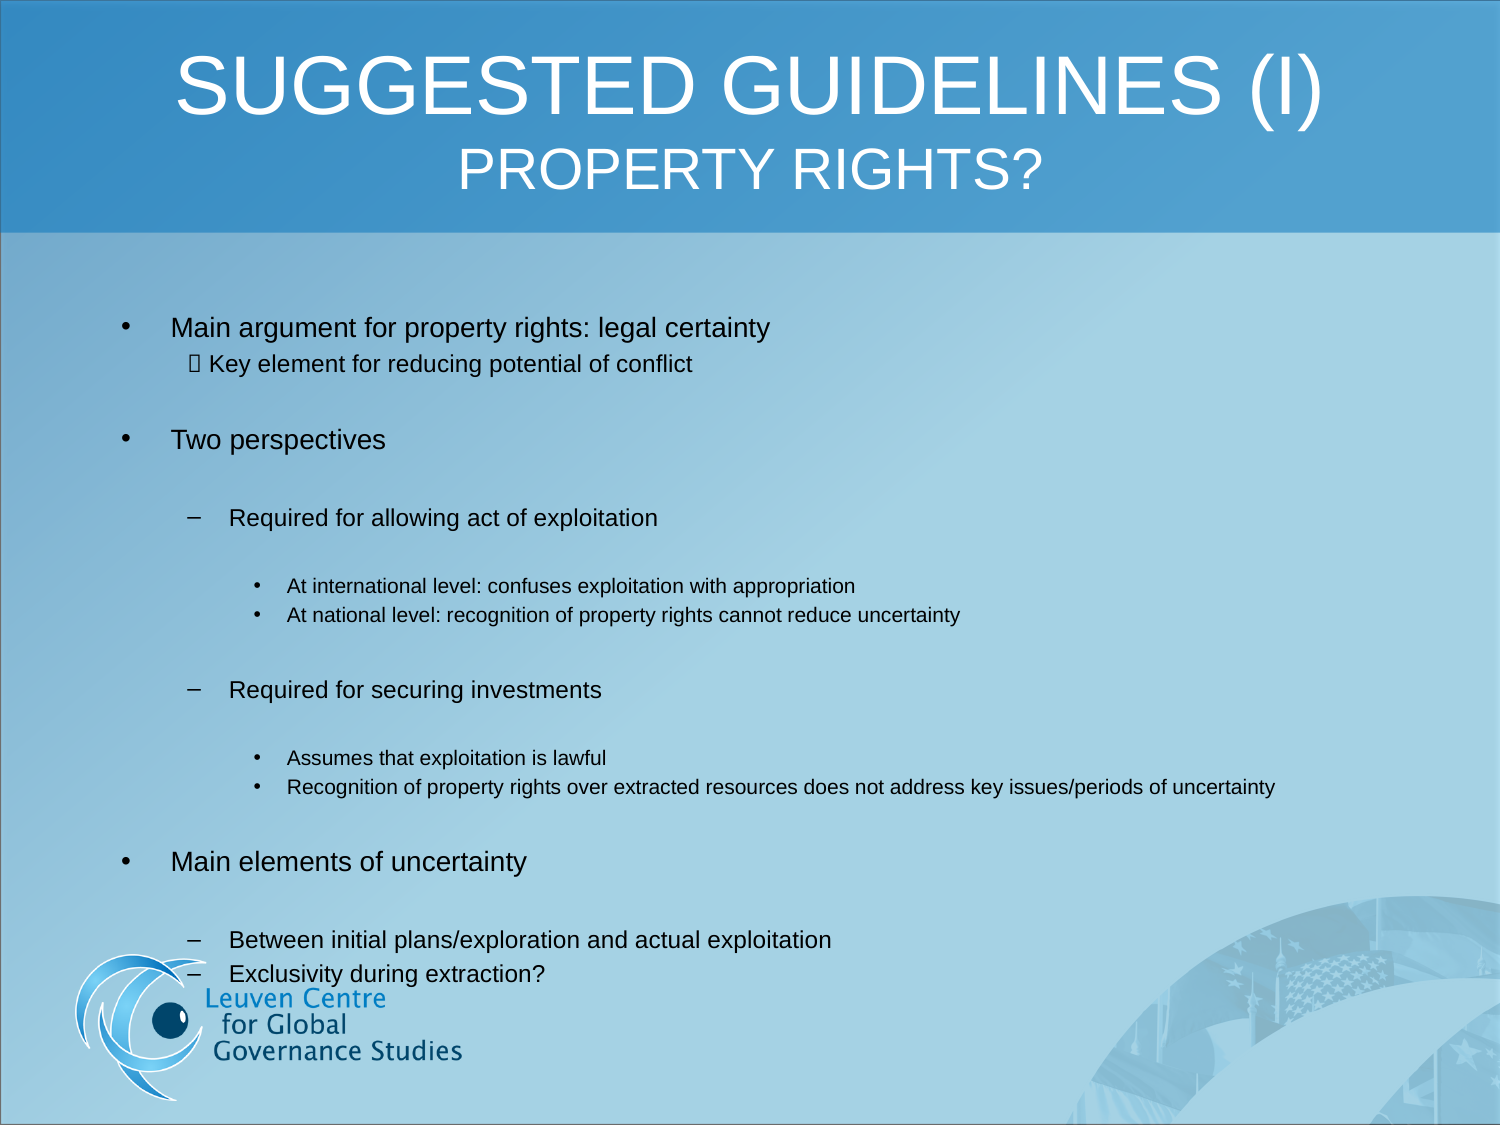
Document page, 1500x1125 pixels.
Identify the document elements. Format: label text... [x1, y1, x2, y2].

list Main argument for property rights: legal certainty  Key element for reducing potential of conflict Two perspectives Required for allowing act of exploitation At international level: confuses exploitation with appropriation At national level: recognition of property rights cannot reduce uncertainty Required for securing investments Assumes that exploitation is lawful Recognition of property rights over extracted resources does not address key issues/periods of uncertainty Main elements of uncertainty Between initial plans/exploration and actual exploitation Exclusivity during extraction? [106, 262, 1456, 1005]
title Suggested guidelines (I) Property rights? [0, 0, 1500, 233]
picture [75, 954, 463, 1101]
